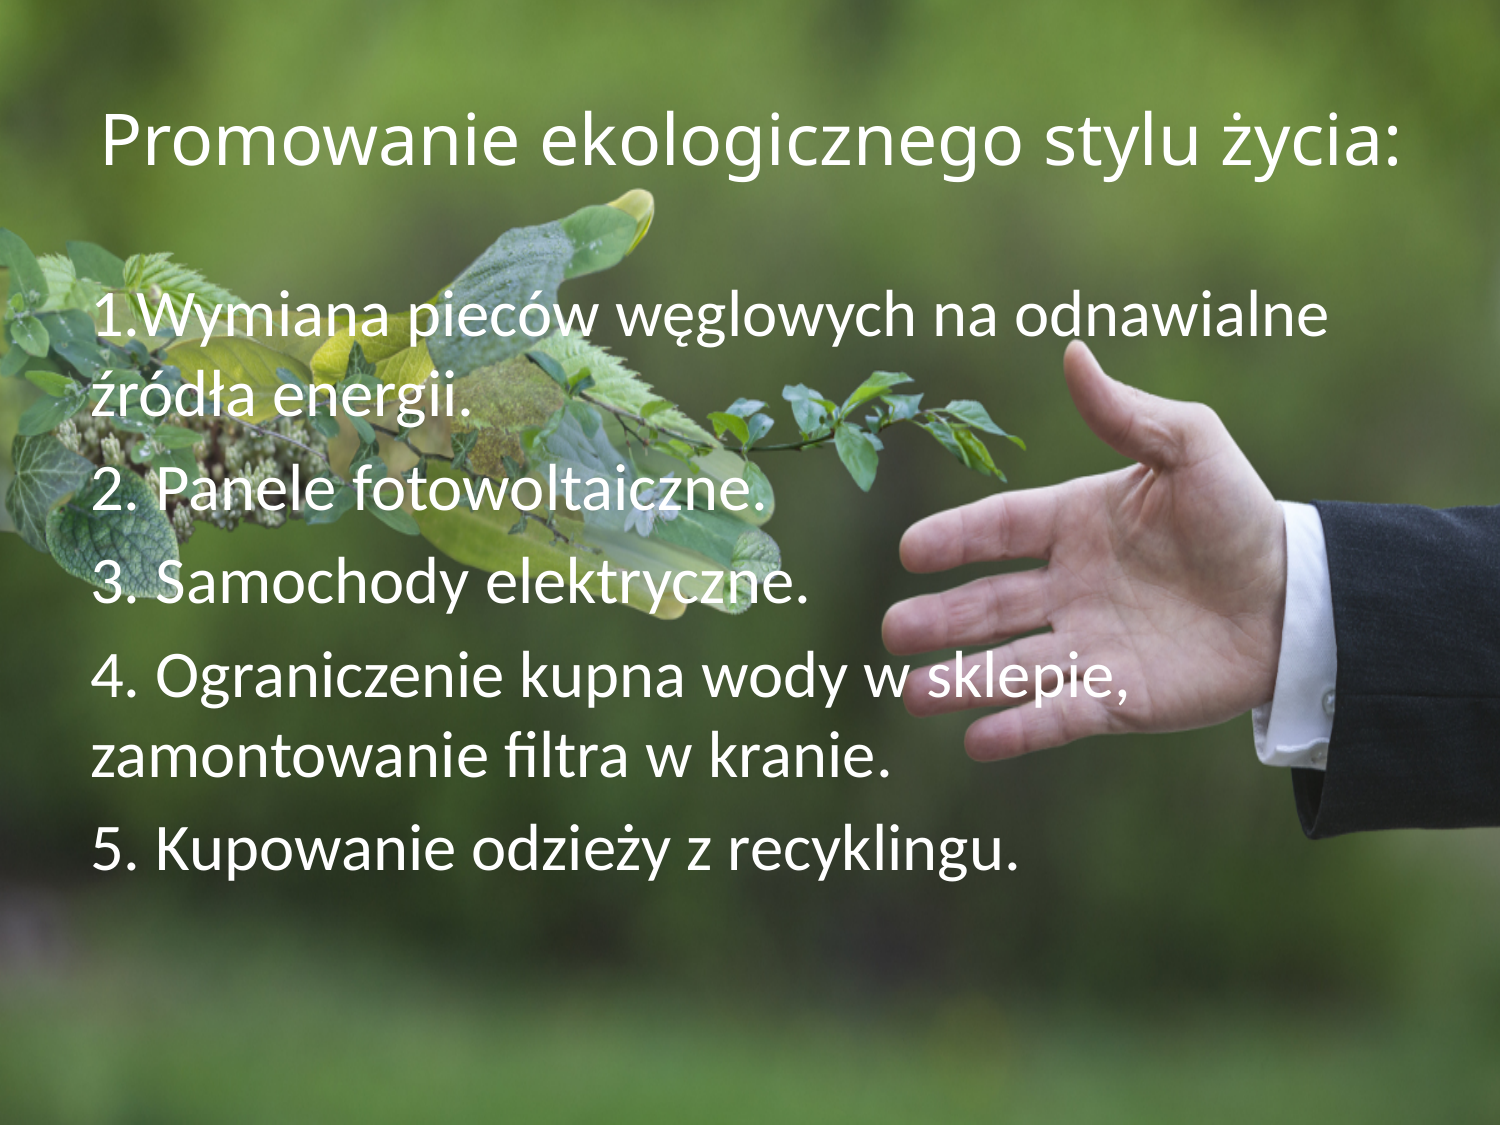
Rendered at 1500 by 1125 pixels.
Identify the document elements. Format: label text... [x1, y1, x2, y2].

list 1.Wymiana pieców węglowych na odnawialne źródła energii. 2. Panele fotowoltaiczne. 3. Samochody elektryczne. 4. Ograniczenie kupna wody w sklepie, zamontowanie filtra w kranie. 5. Kupowanie odzieży z recyklingu. [75, 262, 1425, 1005]
title Promowanie ekologicznego stylu życia: [76, 42, 1427, 231]
picture [0, 0, 1500, 1125]
